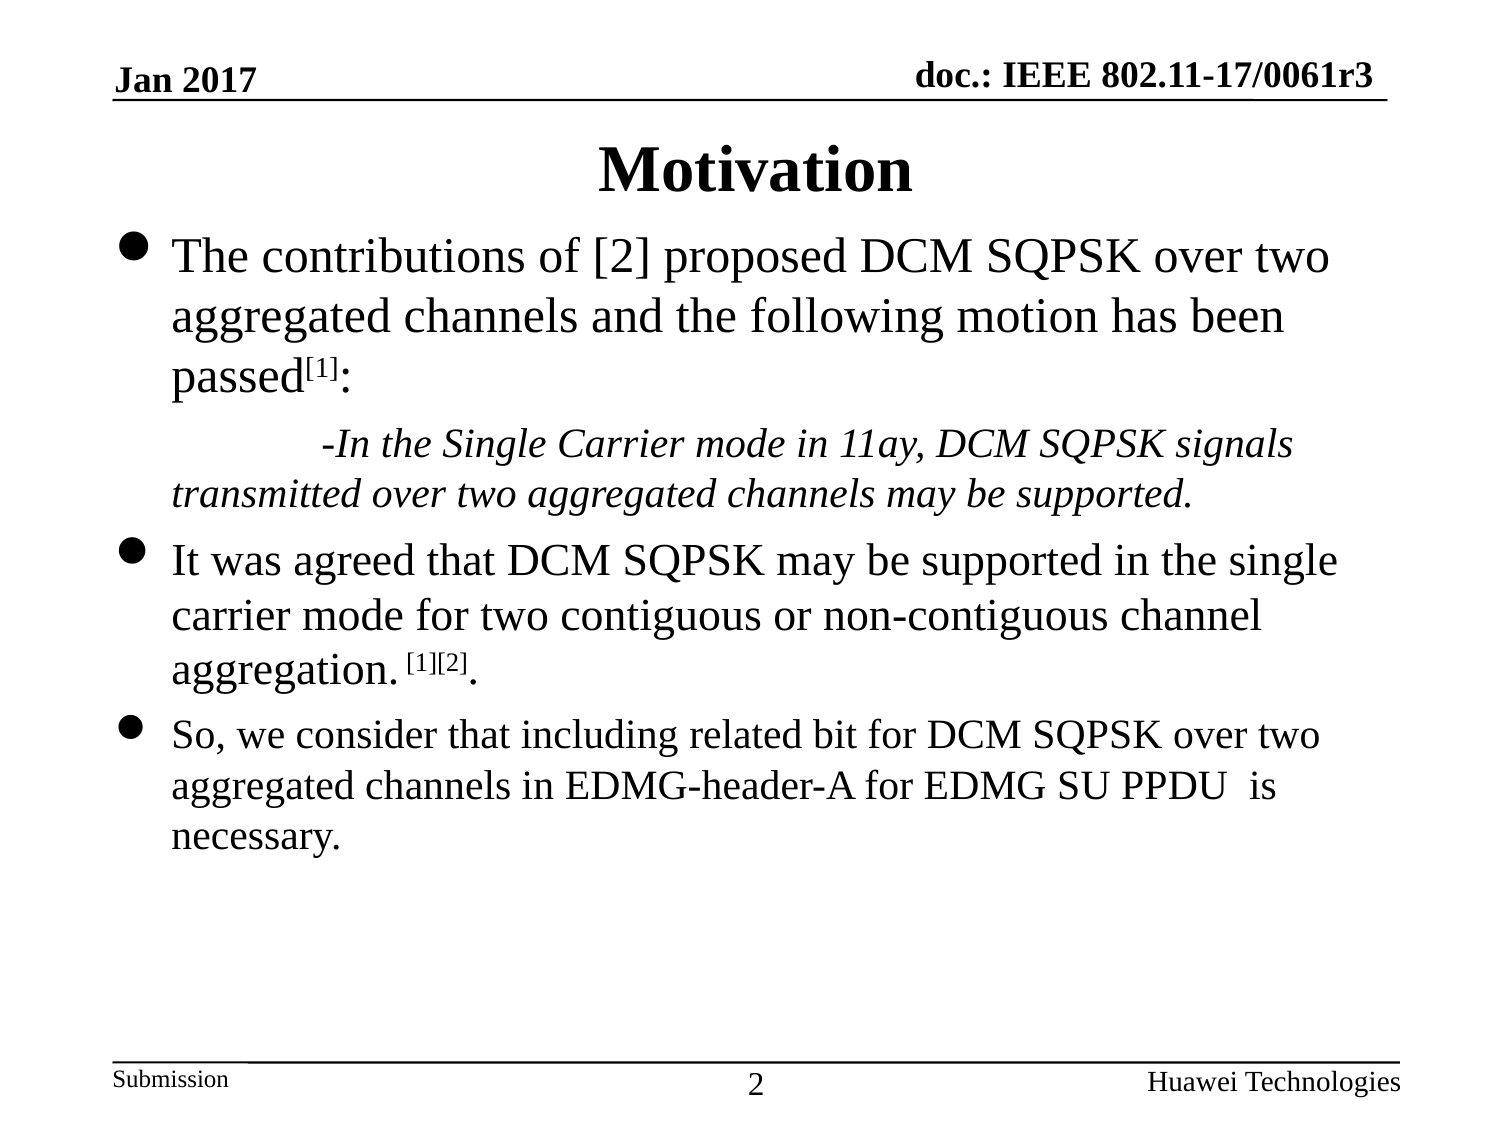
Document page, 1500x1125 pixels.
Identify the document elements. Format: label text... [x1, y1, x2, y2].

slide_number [114, 54, 259, 101]
list The contributions of [2] proposed DCM SQPSK over two aggregated channels and the following motion has been passed[1]: -In the Single Carrier mode in 11ay, DCM SQPSK signals transmitted over two aggregated channels may be supported. It was agreed that DCM SQPSK may be supported in the single carrier mode for two contiguous or non-contiguous channel aggregation. [1][2]. So, we consider that including related bit for DCM SQPSK over two aggregated channels in EDMG-header-A for EDMG SU PPDU is necessary. [99, 214, 1451, 450]
slide_number 2 [736, 1061, 777, 1103]
title Motivation [125, 112, 1388, 214]
footer Huawei Technologies [864, 1061, 1402, 1098]
